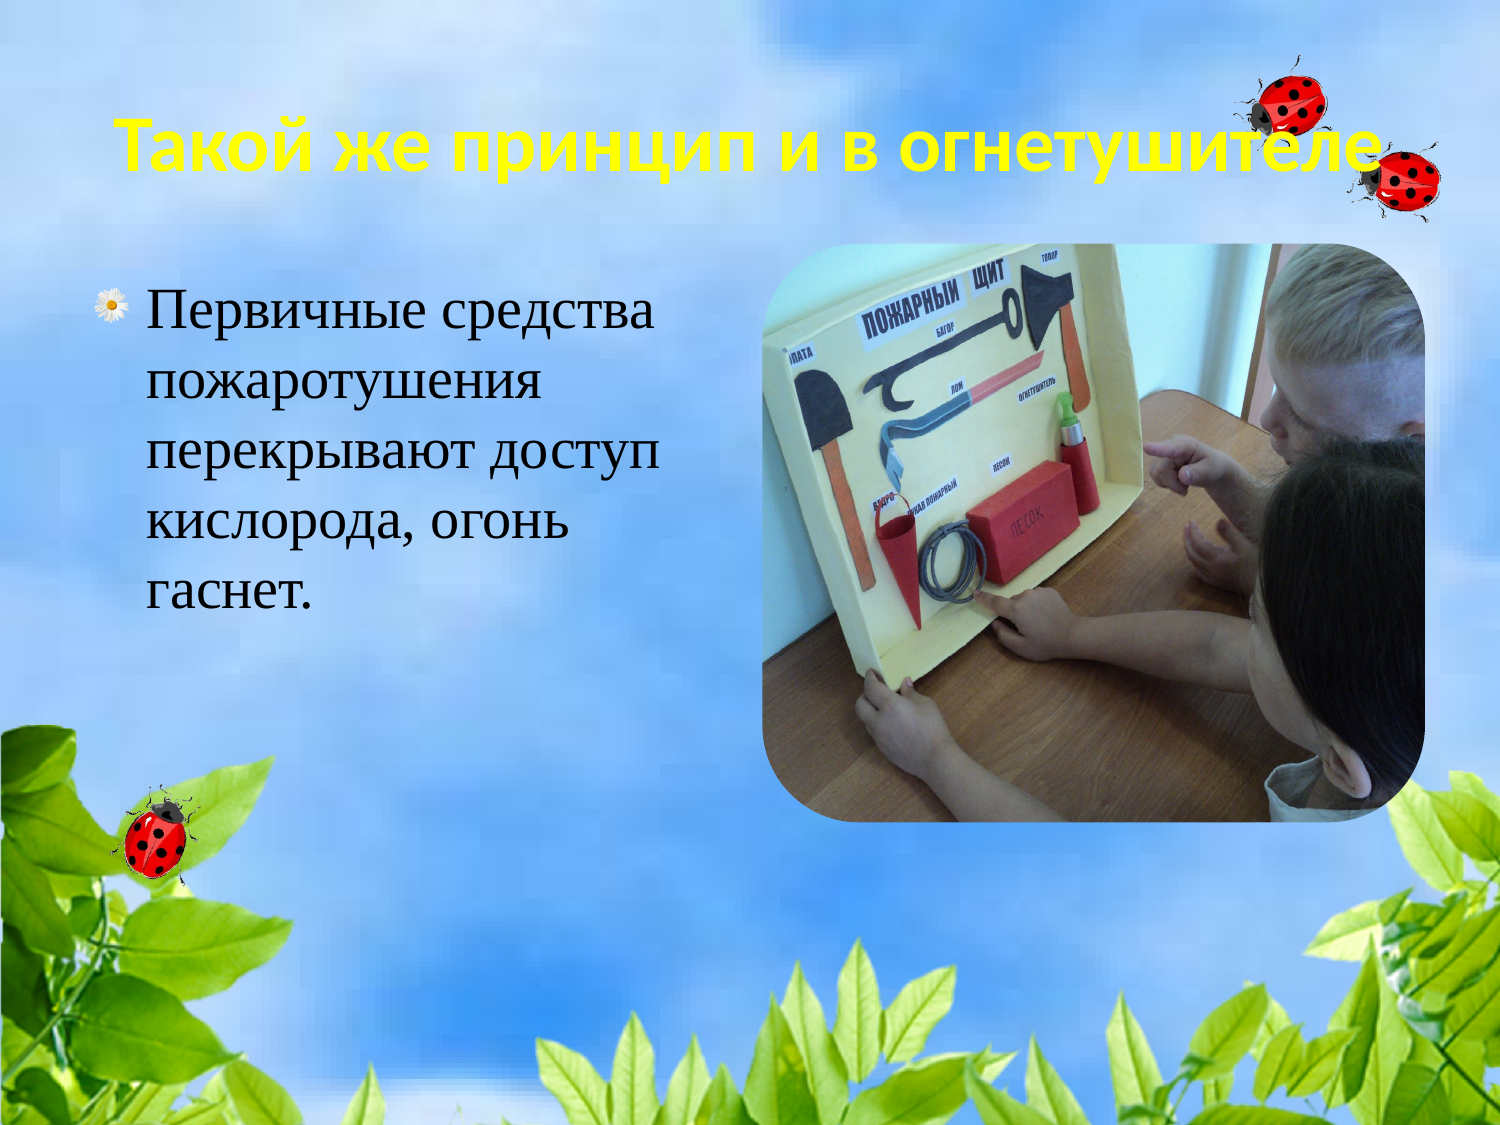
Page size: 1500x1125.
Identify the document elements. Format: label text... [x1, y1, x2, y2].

title Такой же принцип и в огнетушителе [75, 45, 1425, 233]
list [762, 243, 1426, 823]
picture [0, 0, 1500, 1125]
list Первичные средства пожаротушения перекрывают доступ кислорода, огонь гаснет. [75, 262, 738, 1005]
